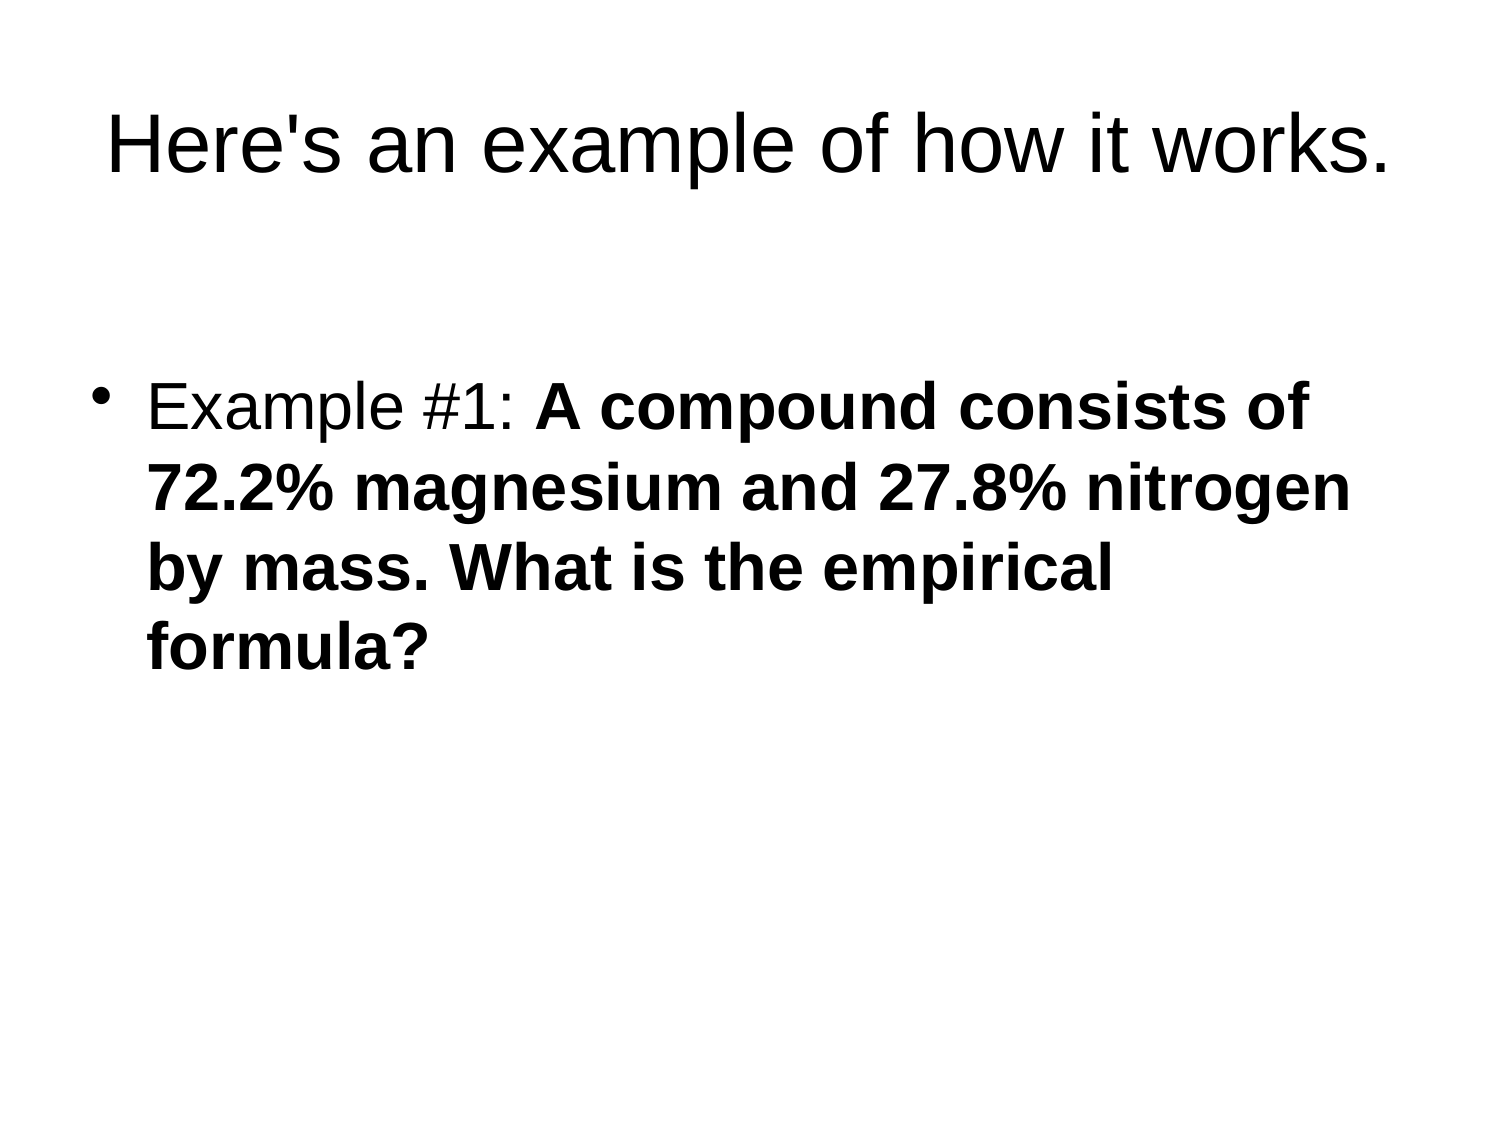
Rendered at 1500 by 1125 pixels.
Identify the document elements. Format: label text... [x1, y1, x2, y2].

title Here's an example of how it works. [74, 44, 1426, 233]
list Example #1: A compound consists of 72.2% magnesium and 27.8% nitrogen by mass. What is the empirical formula? [74, 262, 1426, 1006]
